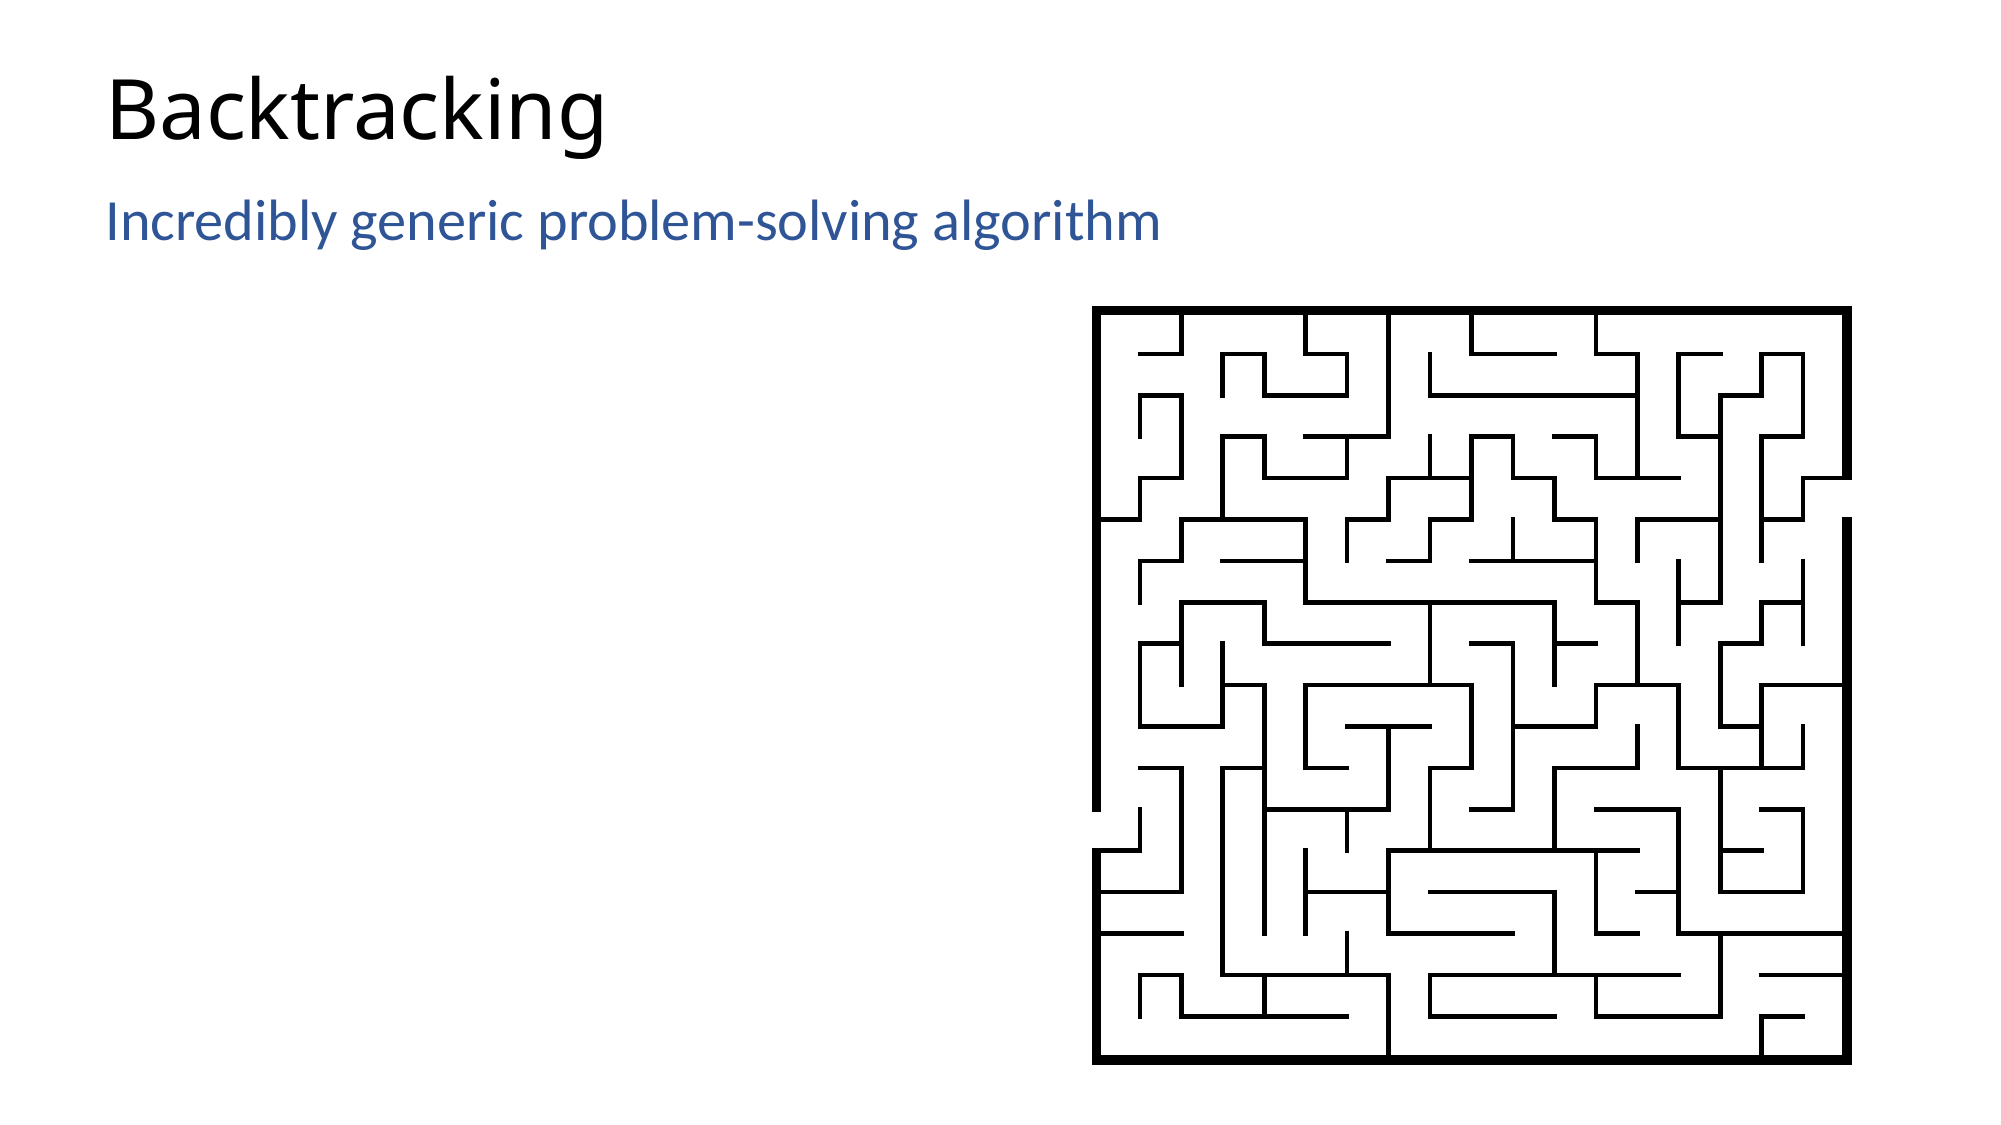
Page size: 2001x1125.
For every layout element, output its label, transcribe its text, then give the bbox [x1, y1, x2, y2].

title Backtracking [90, 60, 1816, 164]
list Incredibly generic problem-solving algorithm [90, 182, 1816, 518]
picture [1092, 306, 1852, 1065]
